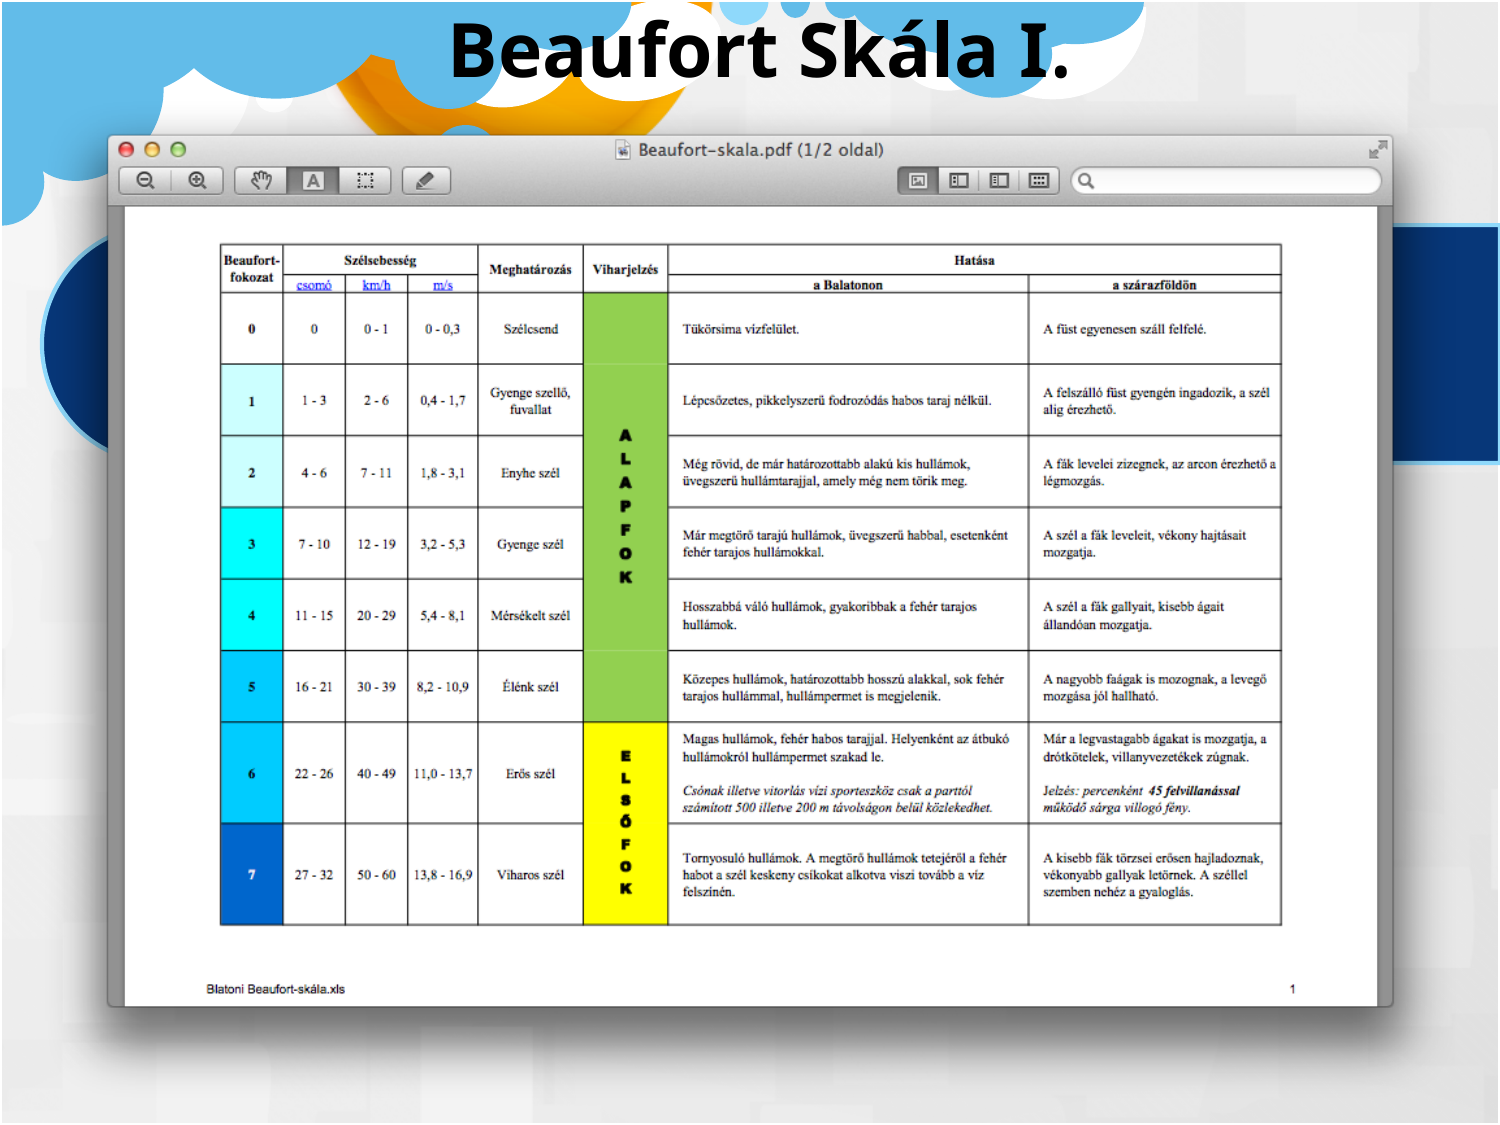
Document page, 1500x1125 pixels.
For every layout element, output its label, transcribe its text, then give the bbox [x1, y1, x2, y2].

picture [2, 2, 1498, 1123]
text_box Beaufort Skála I. [128, 0, 1395, 89]
